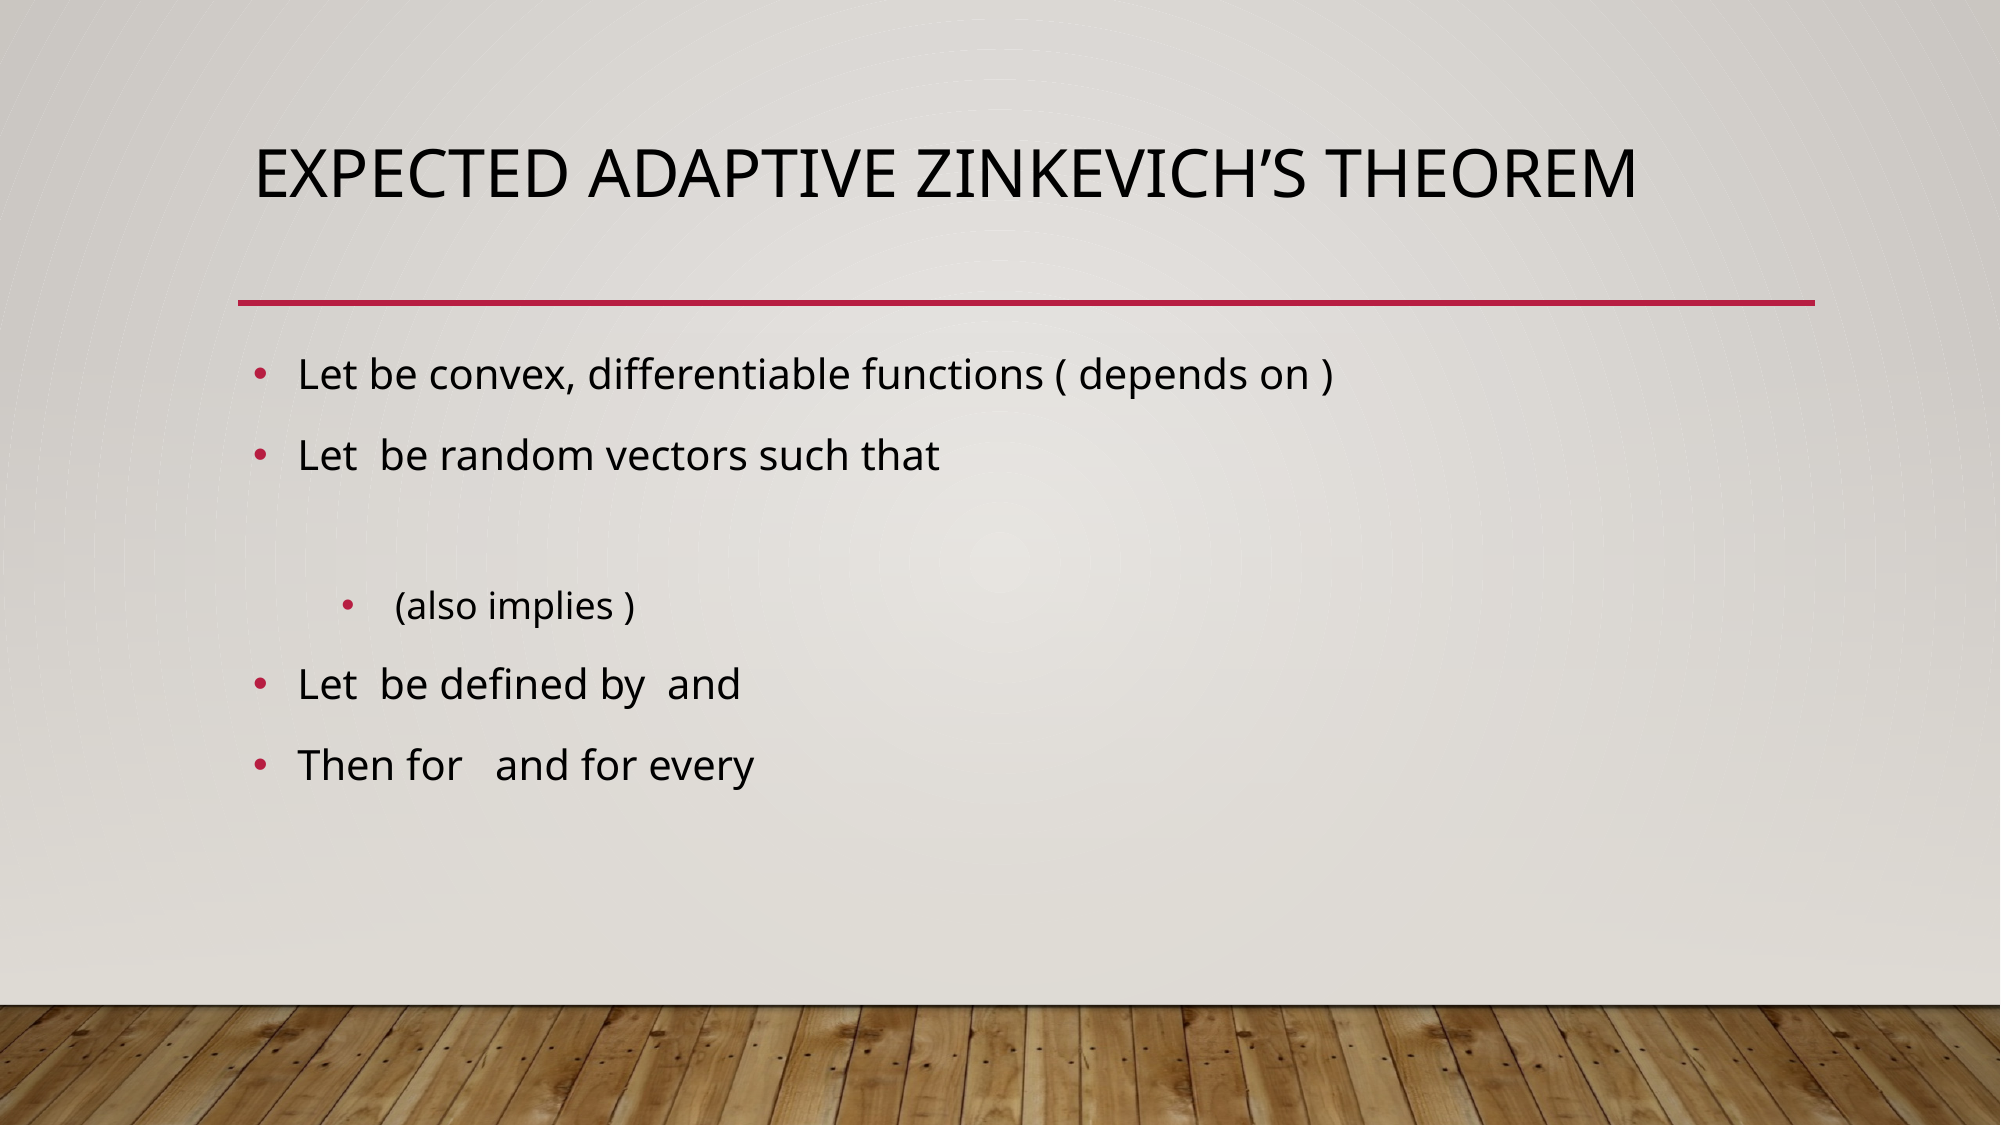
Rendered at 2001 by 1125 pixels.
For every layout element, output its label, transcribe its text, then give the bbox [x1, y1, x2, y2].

picture [0, 1005, 2000, 1125]
title Expected Adaptive Zinkevich’s Theorem [238, 131, 1814, 305]
